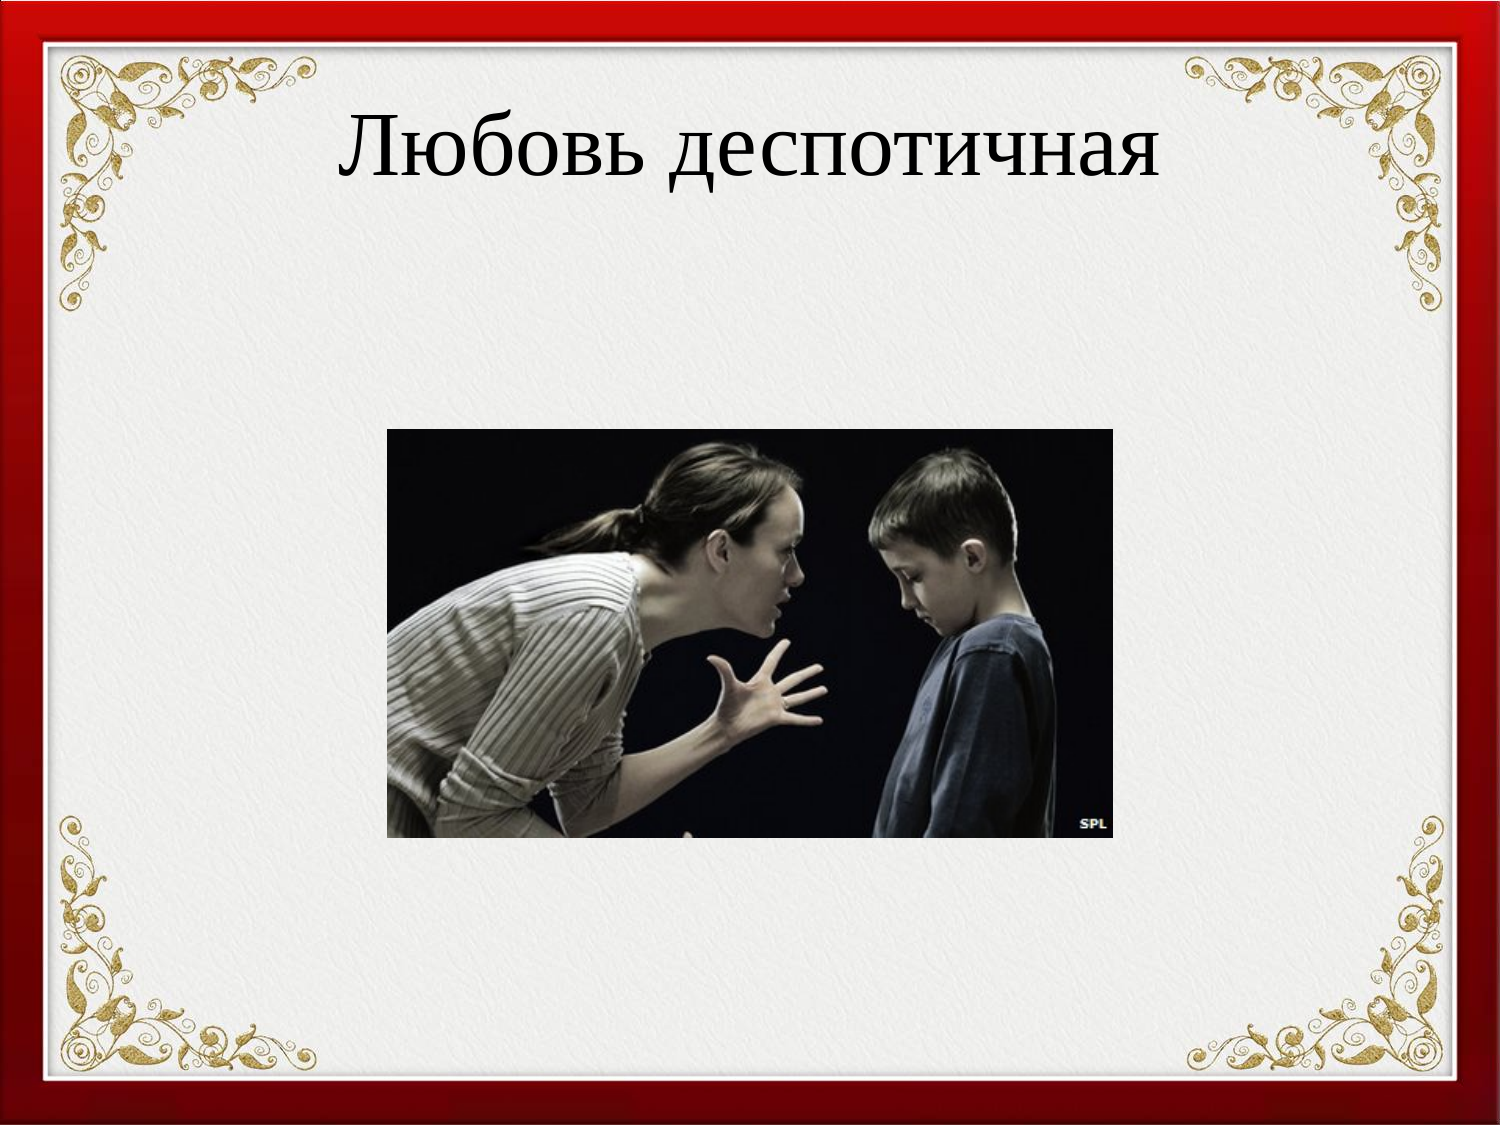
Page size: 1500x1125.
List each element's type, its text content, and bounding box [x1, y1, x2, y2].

picture [0, 0, 1500, 1125]
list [387, 429, 1113, 838]
title Любовь деспотичная [74, 44, 1426, 233]
